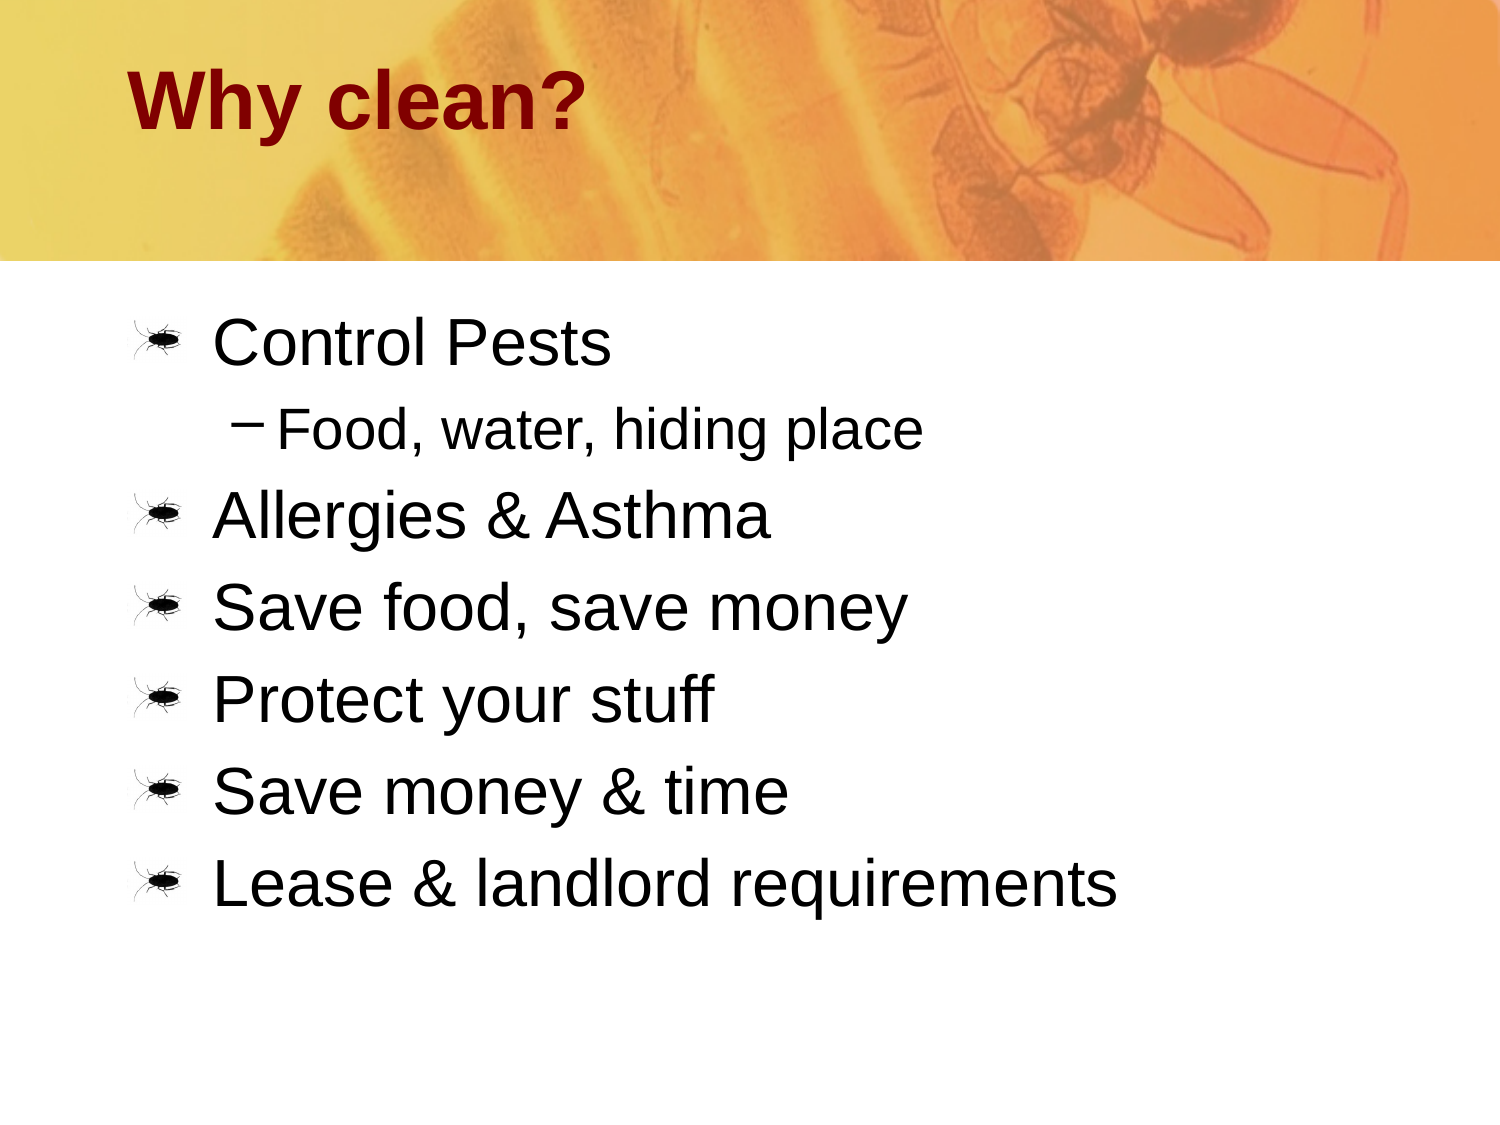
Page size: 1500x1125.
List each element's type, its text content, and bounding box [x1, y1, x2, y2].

picture [127, 857, 187, 905]
picture [127, 489, 187, 537]
picture [127, 765, 187, 813]
title Why clean? [112, 50, 1388, 213]
list Control Pests Food, water, hiding place Allergies & Asthma Save food, save money Protect your stuff Save money & time Lease & landlord requirements [112, 299, 1388, 1000]
picture [127, 673, 187, 721]
picture [127, 316, 187, 363]
picture [127, 581, 187, 629]
picture [0, 0, 1500, 261]
